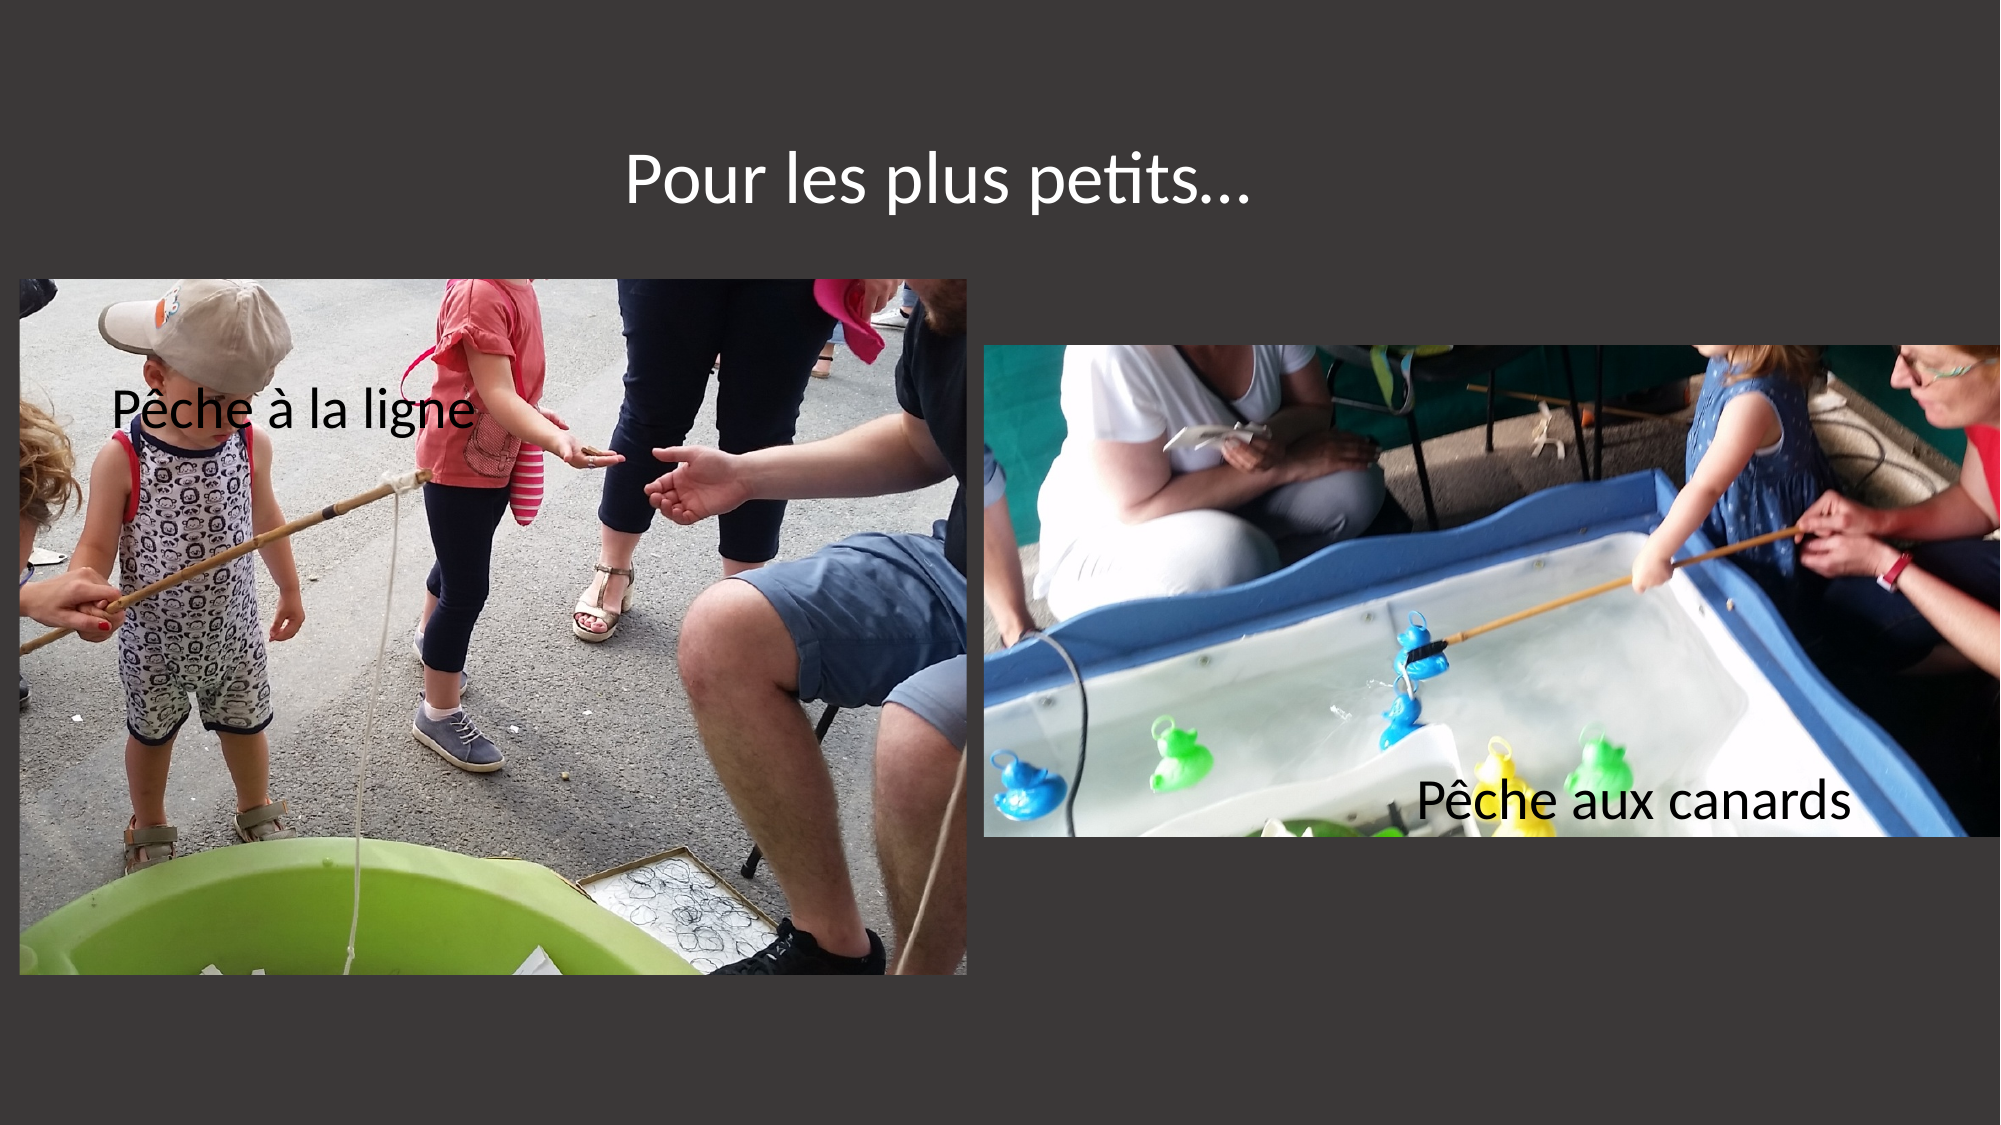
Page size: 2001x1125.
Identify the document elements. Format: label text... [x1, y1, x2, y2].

text_box Pour les plus petits… [610, 121, 1669, 227]
picture [19, 279, 967, 975]
picture [983, 345, 2000, 837]
